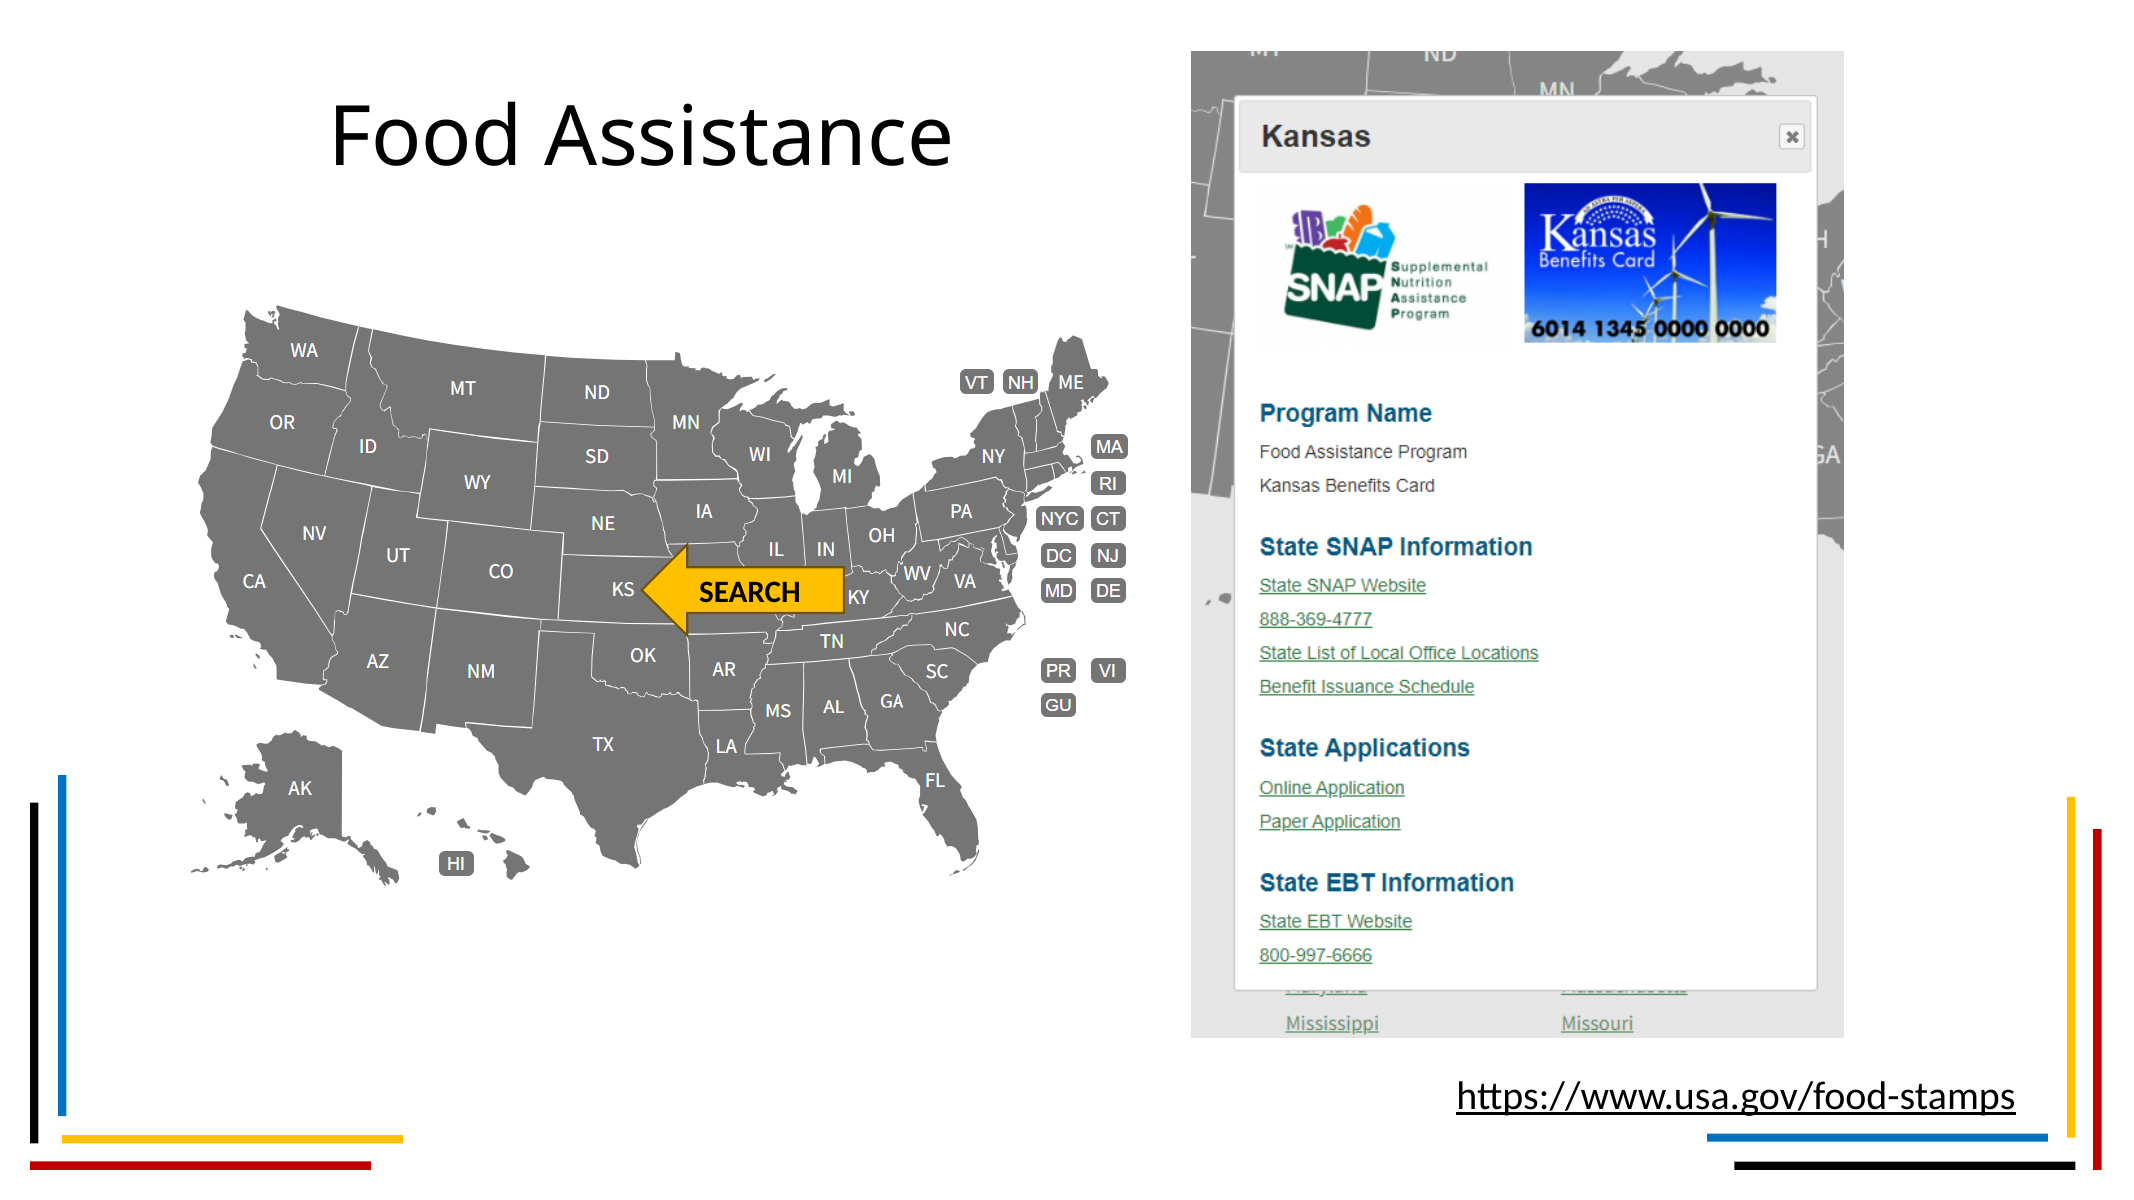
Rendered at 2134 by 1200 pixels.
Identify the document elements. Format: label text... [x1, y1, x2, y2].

text_box https://www.usa.gov/food-stamps [1441, 1062, 2134, 1126]
title Food Assistance [0, 2, 1293, 261]
picture [1191, 51, 1844, 1038]
picture [191, 276, 1134, 924]
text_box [641, 544, 847, 636]
